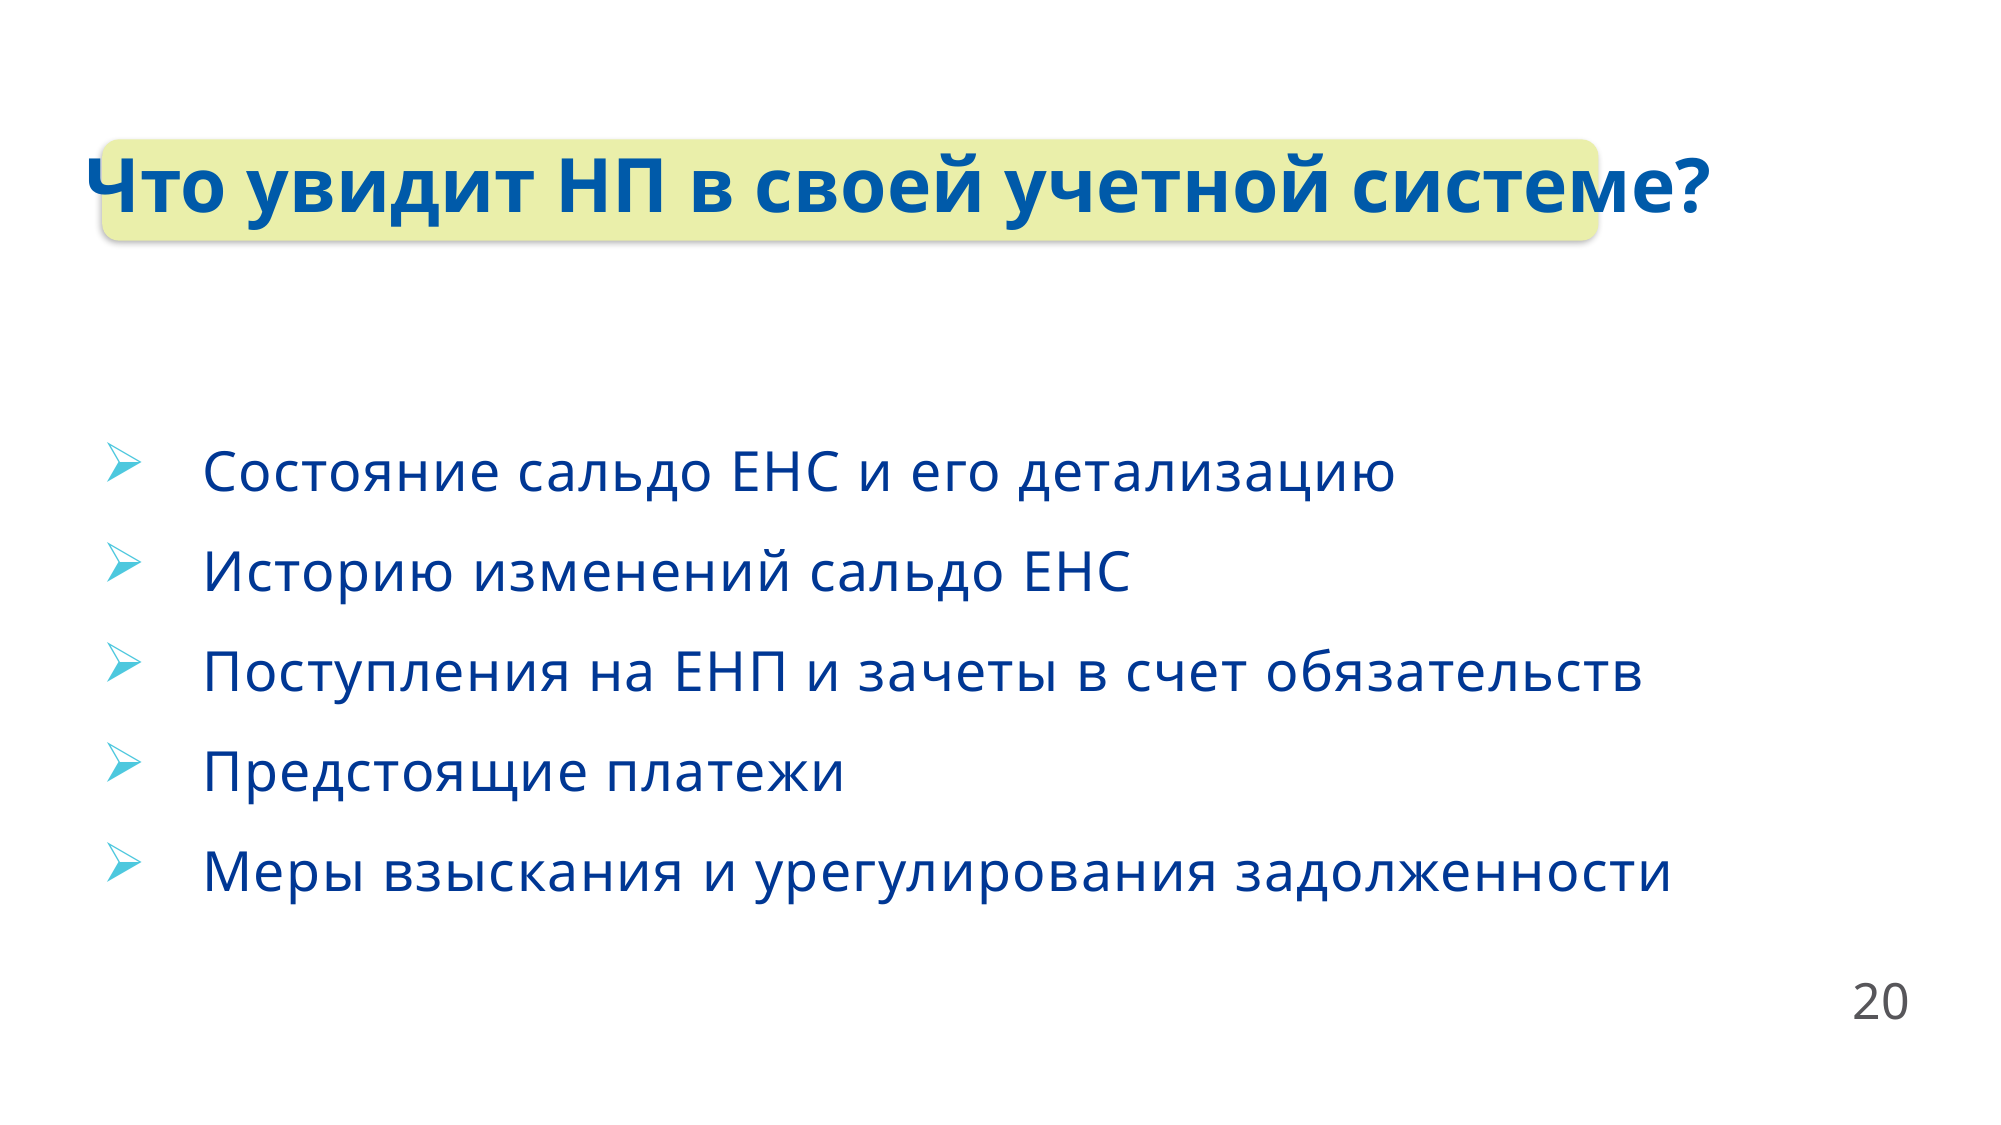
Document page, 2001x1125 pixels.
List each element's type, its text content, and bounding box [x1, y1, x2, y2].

text_box Что увидит НП в своей учетной системе? [70, 130, 1727, 235]
text_box Состояние сальдо ЕНС и его детализацию Историю изменений сальдо ЕНС Поступления на ЕНП и зачеты в счет обязательств Предстоящие платежи Меры взыскания и урегулирования задолженности [102, 436, 1692, 903]
slide_number 19 [1838, 962, 1949, 1075]
text_box [103, 235, 1597, 243]
